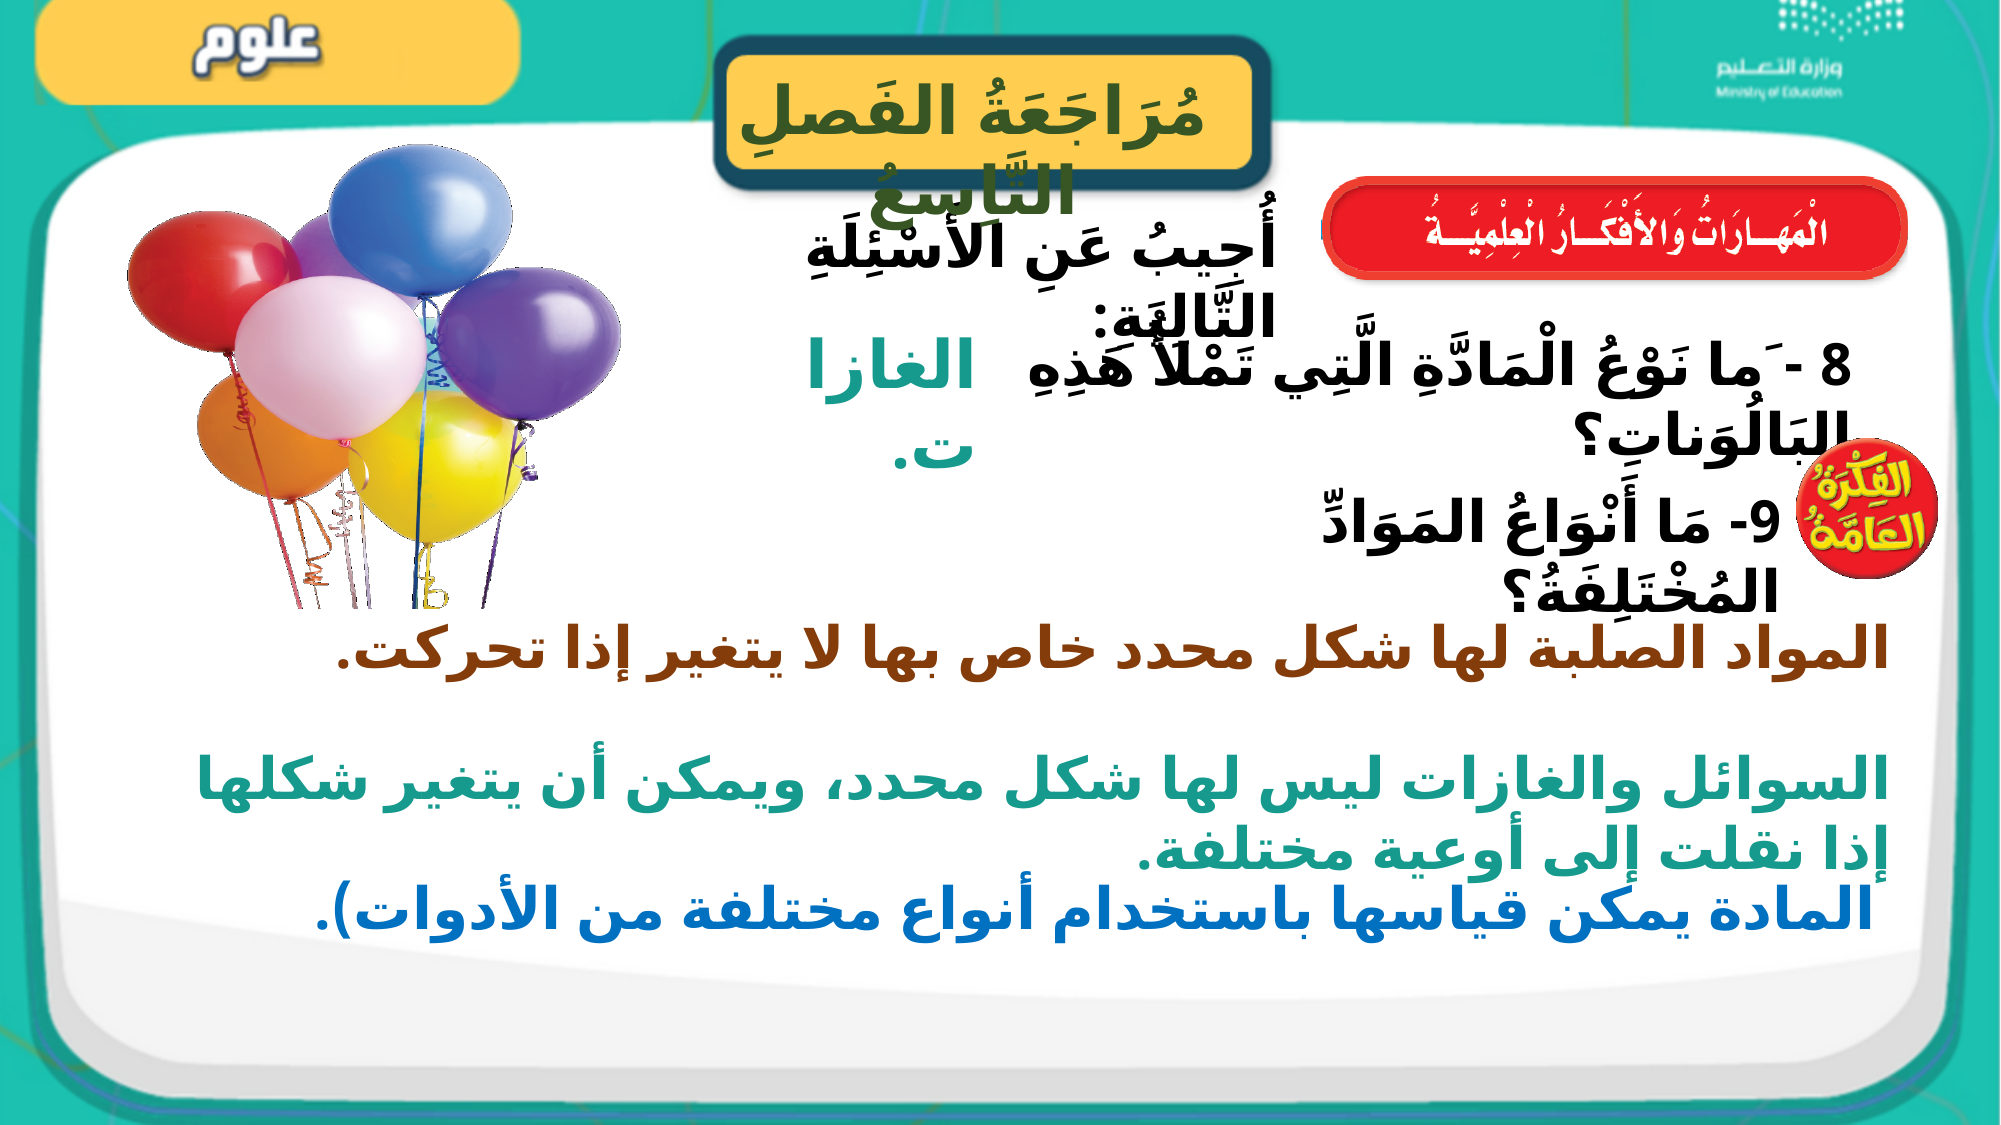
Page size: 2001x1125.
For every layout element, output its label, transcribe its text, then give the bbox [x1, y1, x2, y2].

text_box 8 - َما نَوْعُ الْمَادَّةِ الَّتِي تَمْلأُ هَذِهِ البَالُوَناتِ؟ [993, 319, 1868, 475]
text_box المواد الصلبة لها شكل محدد خاص بها لا يتغير إذا تحركت. [125, 602, 1908, 688]
text_box الغازات. [742, 314, 993, 489]
text_box 9- مَا أَنْوَاعُ المَوَادِّ المُخْتَلِفَةُ؟ [1158, 476, 1797, 602]
text_box مُرَاجَعَةُ الفَصلِ التَّاِسعُ [687, 60, 1259, 236]
text_box السوائل والغازات ليس لها شكل محدد، ويمكن أن يتغير شكلها إذا نقلت إلى أوعية مختلفة. [125, 733, 1908, 889]
text_box أُجِيبُ عَنِ الأَسْئِلَةِ التَّالِيَةِ: [624, 202, 1293, 357]
picture [0, 0, 2001, 1125]
text_box المادة يمكن قياسها باستخدام أنواع مختلفة من الأدوات). [109, 863, 1891, 949]
